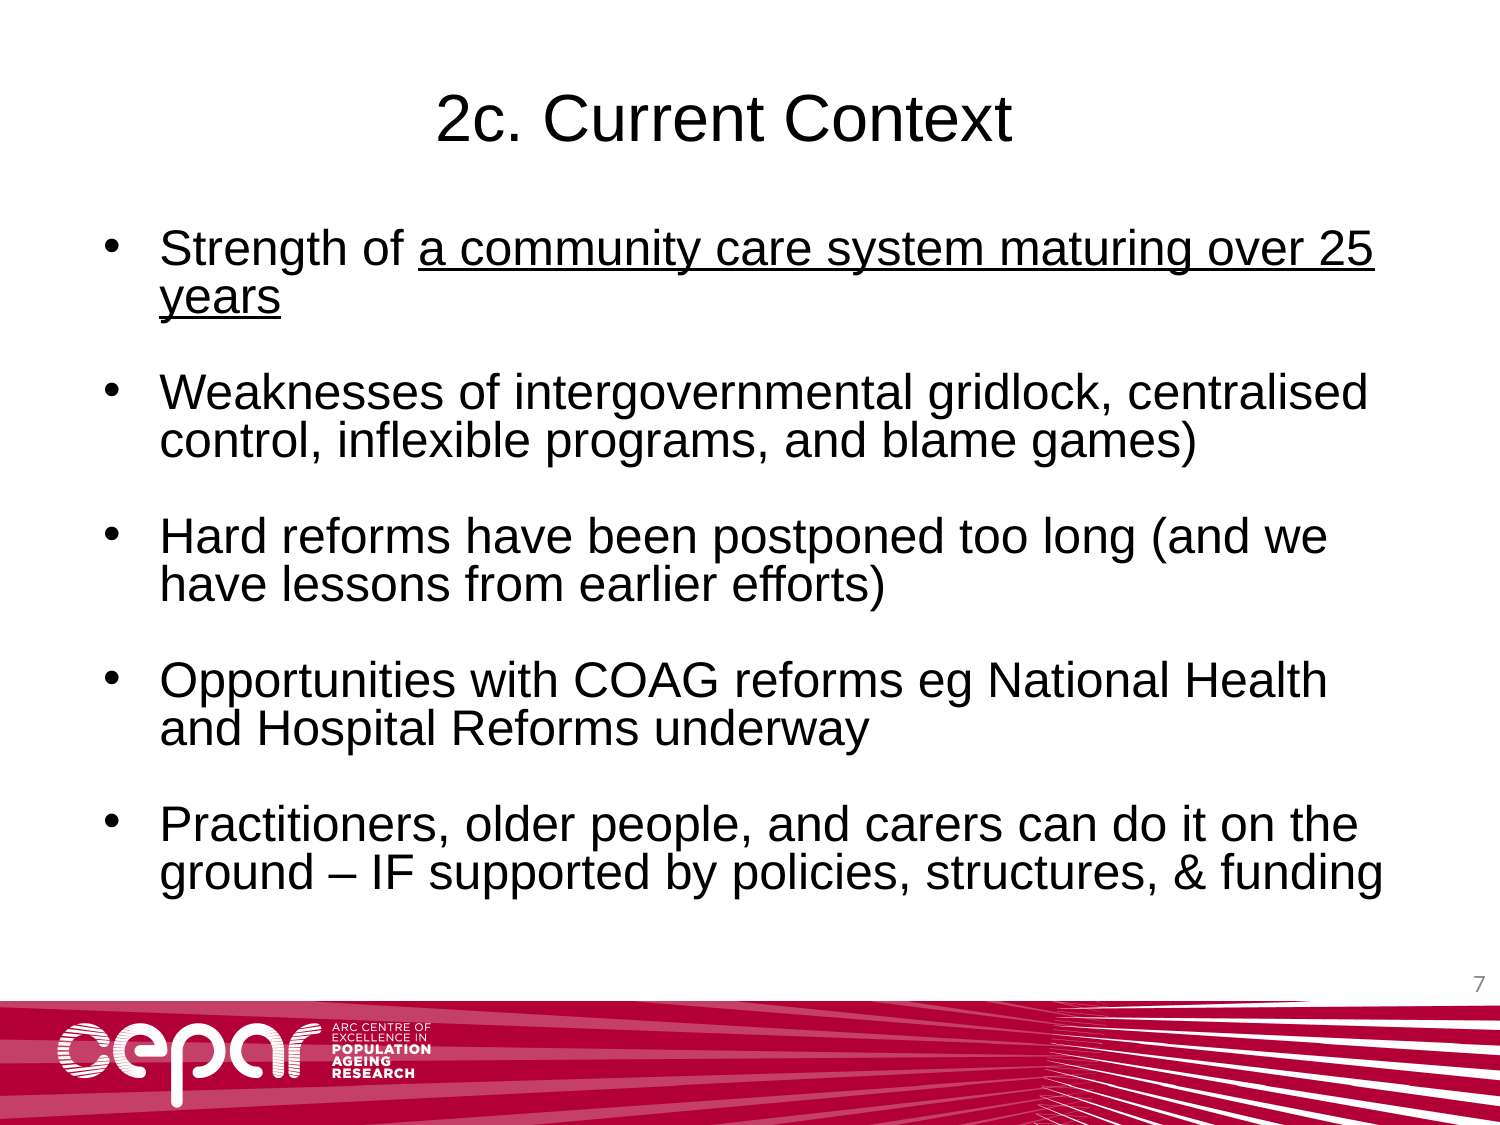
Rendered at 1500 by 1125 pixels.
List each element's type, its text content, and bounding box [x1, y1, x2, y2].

slide_number 6 [1150, 952, 1500, 1001]
text_box Strength of a community care system maturing over 25 years Weaknesses of intergovernmental gridlock, centralised control, inflexible programs, and blame games) Hard reforms have been postponed too long (and we have lessons from earlier efforts) Opportunities with COAG reforms eg National Health and Hospital Reforms underway Practitioners, older people, and carers can do it on the ground – IF supported by policies, structures, & funding [88, 219, 1425, 907]
picture [0, 1001, 1500, 1125]
text_box 2c. Current Context [67, 67, 1381, 162]
